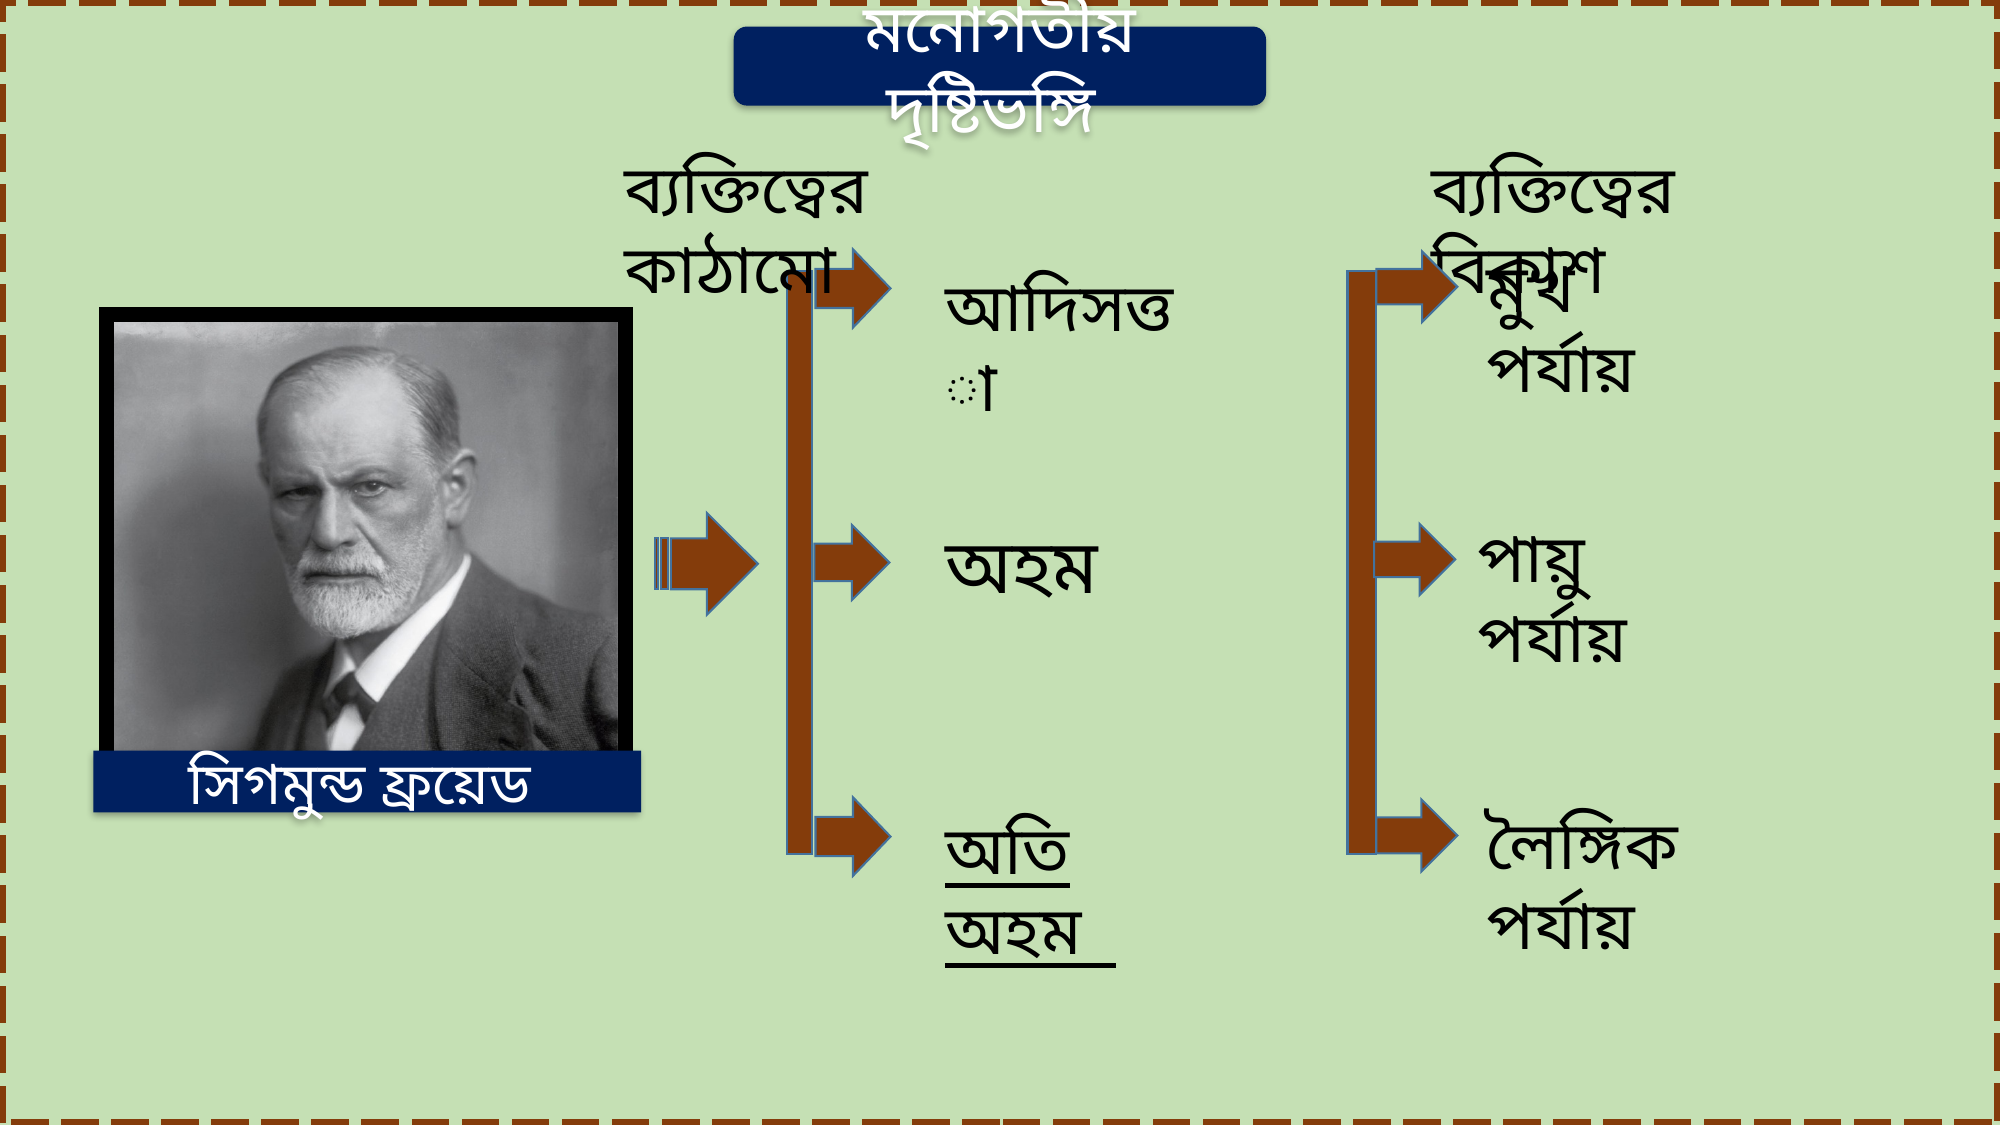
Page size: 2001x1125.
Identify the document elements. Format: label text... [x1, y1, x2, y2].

text_box [814, 794, 892, 879]
text_box আদিসত্তা [930, 256, 1198, 432]
text_box [0, 0, 2000, 1125]
text_box অহম [930, 510, 1119, 666]
text_box অতি অহম [930, 800, 1198, 975]
text_box [1375, 796, 1459, 874]
text_box পায়ু পর্যায় [1463, 508, 1715, 683]
text_box [1375, 248, 1459, 325]
text_box ব্যক্তিত্বের কাঠামো [610, 139, 1021, 314]
text_box [654, 537, 659, 590]
text_box লৈঙ্গিক পর্যায় [1471, 795, 1801, 970]
text_box ব্যক্তিত্বের বিকাশ [1416, 139, 1795, 314]
text_box সিগমুন্ড ফ্রয়েড [92, 750, 642, 813]
picture [113, 321, 618, 756]
text_box [660, 510, 760, 618]
text_box মুখ পর্যায় [1471, 238, 1707, 414]
text_box [1373, 521, 1457, 598]
text_box [851, 314, 868, 331]
text_box [786, 314, 813, 855]
text_box [1346, 270, 1377, 855]
text_box [813, 522, 891, 603]
text_box মনোগতীয় দৃষ্টিভঙ্গি [732, 25, 1268, 107]
